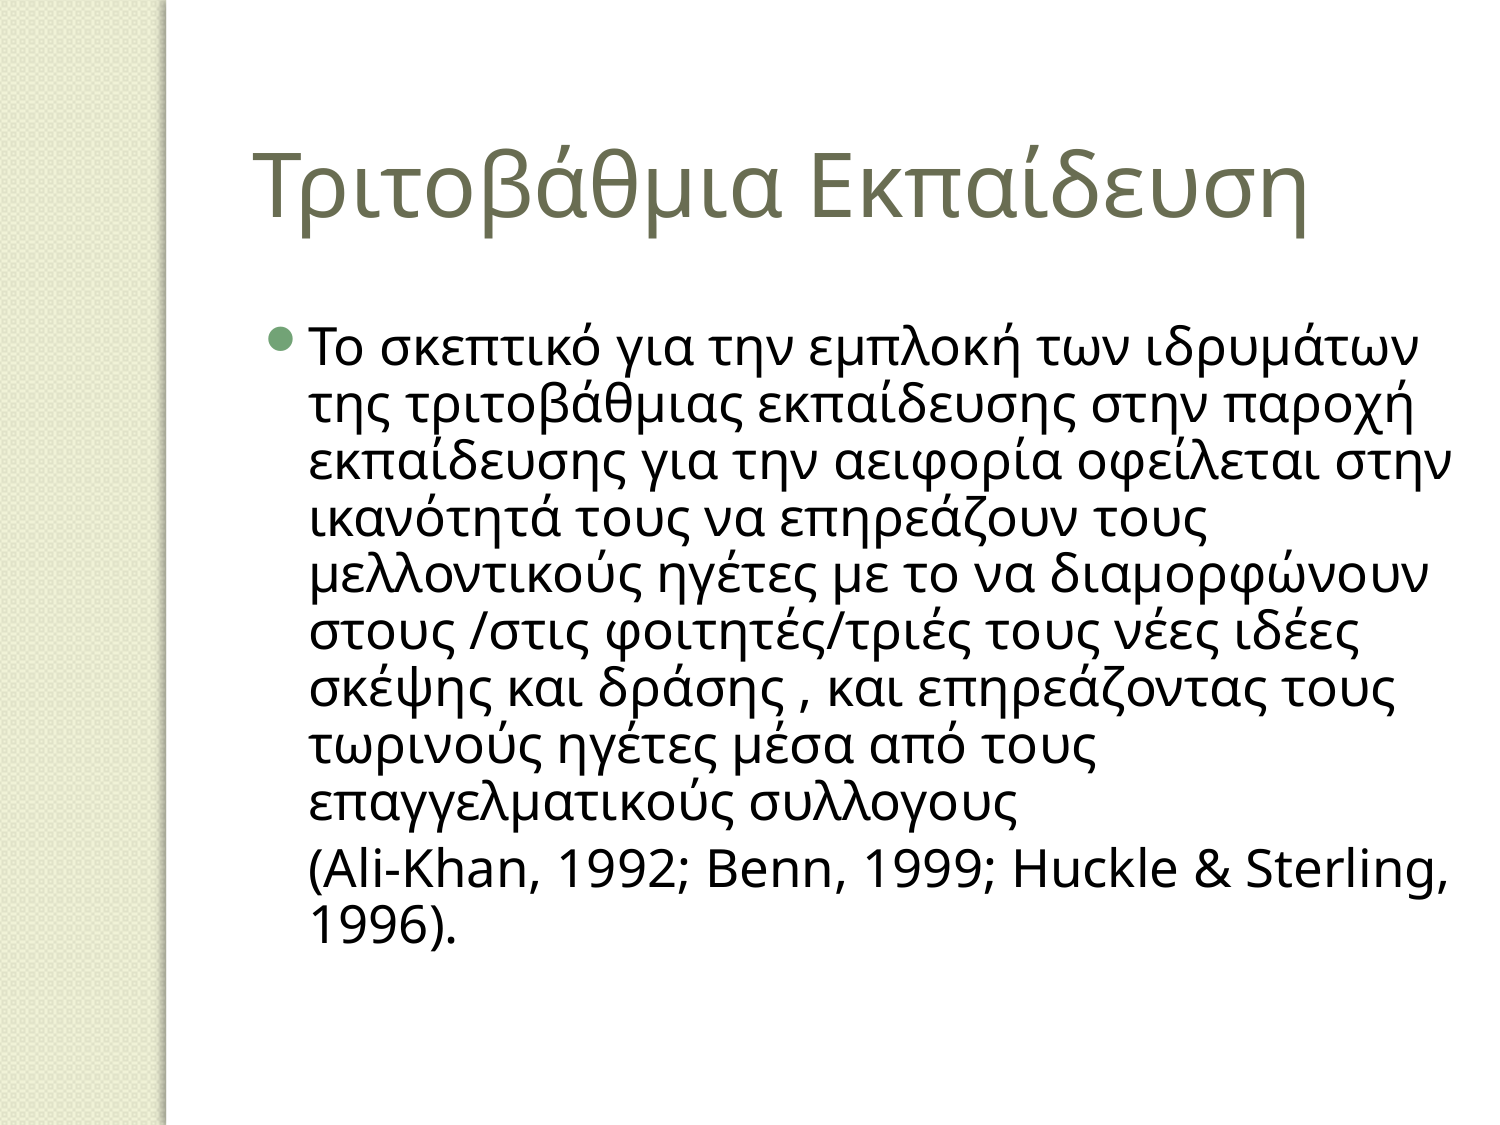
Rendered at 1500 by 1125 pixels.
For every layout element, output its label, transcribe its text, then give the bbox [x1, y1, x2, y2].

title Τριτοβάθμια Εκπαίδευση [237, 87, 1500, 275]
list Το σκεπτικό για την εμπλοκή των ιδρυμάτων της τριτοβάθμιας εκπαίδευσης στην παροχή εκπαίδευσης για την αειφορία οφείλεται στην ικανότητά τους να επηρεάζουν τους μελλοντικούς ηγέτες με το να διαμορφώνουν στους /στις φοιτητές/τριές τους νέες ιδέες σκέψης και δράσης , και επηρεάζοντας τους τωρινούς ηγέτες μέσα από τους επαγγελματικούς συλλογους (Ali-Khan, 1992; Benn, 1999; Huckle & Sterling, 1996). [237, 312, 1500, 975]
